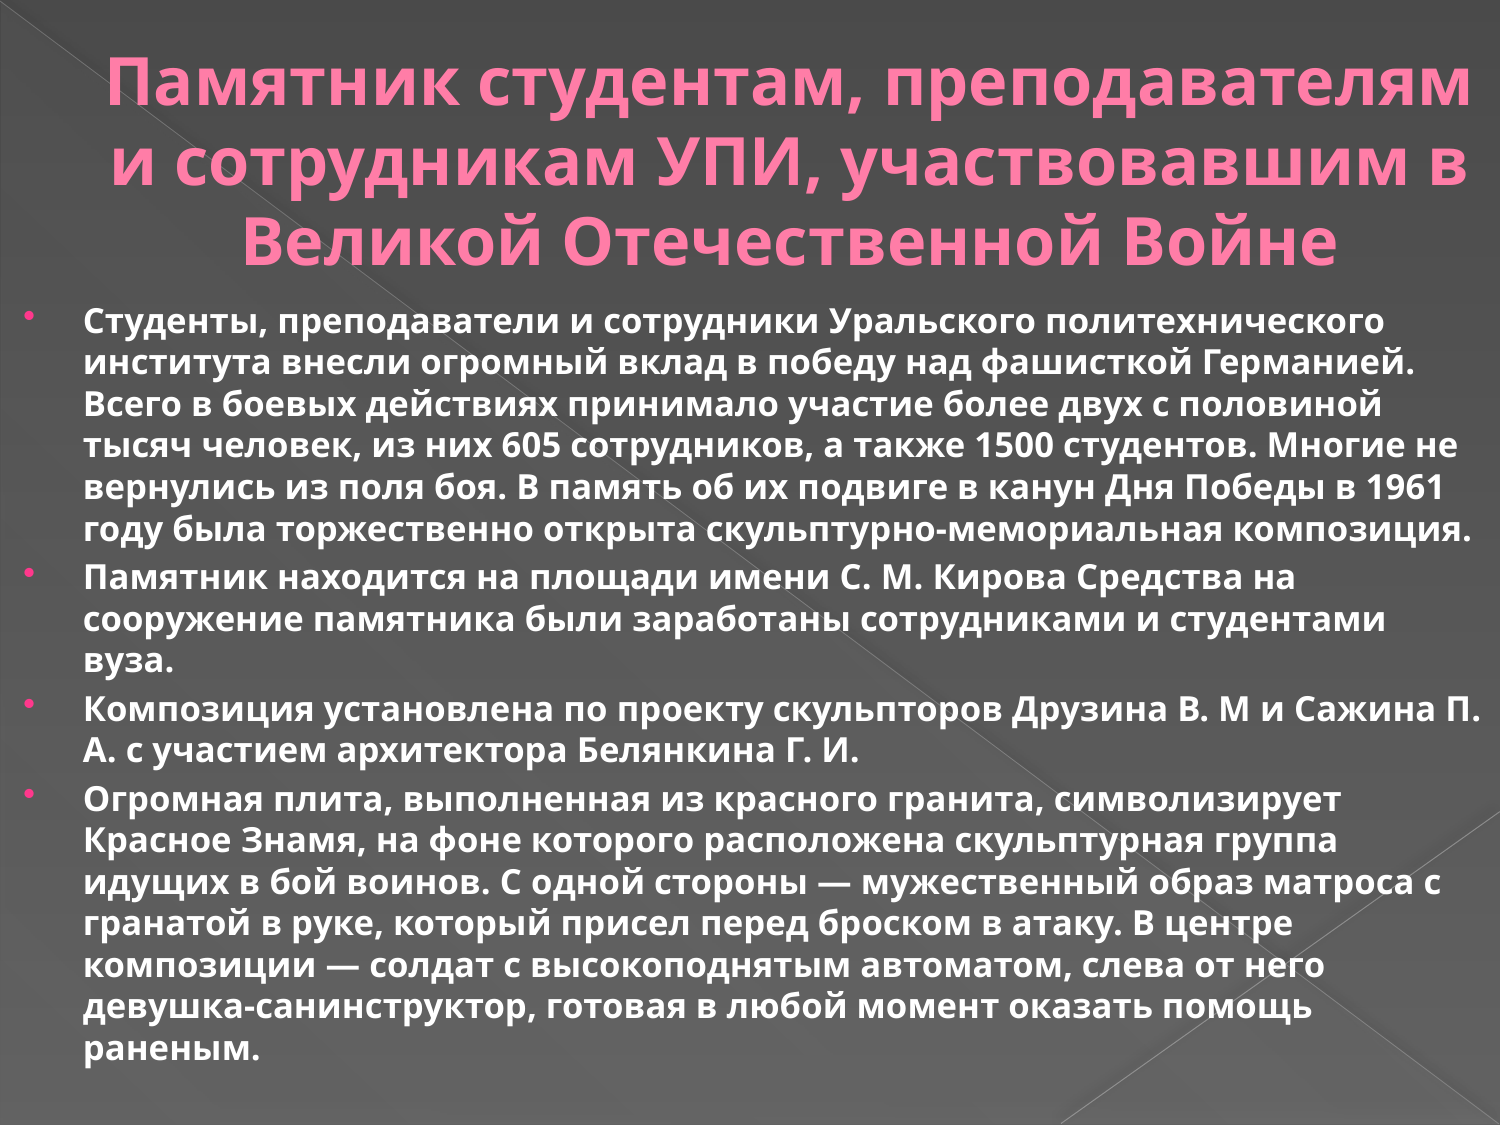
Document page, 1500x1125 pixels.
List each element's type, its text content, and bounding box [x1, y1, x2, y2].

title Памятник студентам, преподавателям и сотрудникам УПИ, участвовавшим в Великой Отечественной Войне [0, 43, 1500, 274]
list Студенты, преподаватели и сотрудники Уральского политехнического института внесли огромный вклад в победу над фашисткой Германией. Всего в боевых действиях принимало участие более двух с половиной тысяч человек, из них 605 сотрудников, а также 1500 студентов. Многие не вернулись из поля боя. В память об их подвиге в канун Дня Победы в 1961 году была торжественно открыта скульптурно-мемориальная композиция. Памятник находится на площади имени С. М. Кирова Средства на сооружение памятника были заработаны сотрудниками и студентами вуза. Композиция установлена по проекту скульпторов Друзина В. М и Сажина П. А. с участием архитектора Белянкина Г. И. Огромная плита, выполненная из красного гранита, символизирует Красное Знамя, на фоне которого расположена скульптурная группа идущих в бой воинов. С одной стороны — мужественный образ матроса с гранатой в руке, который присел перед броском в атаку. В центре композиции — солдат с высокоподнятым автоматом, слева от него девушка-санинструктор, готовая в любой момент оказать помощь раненым. [0, 290, 1500, 1125]
